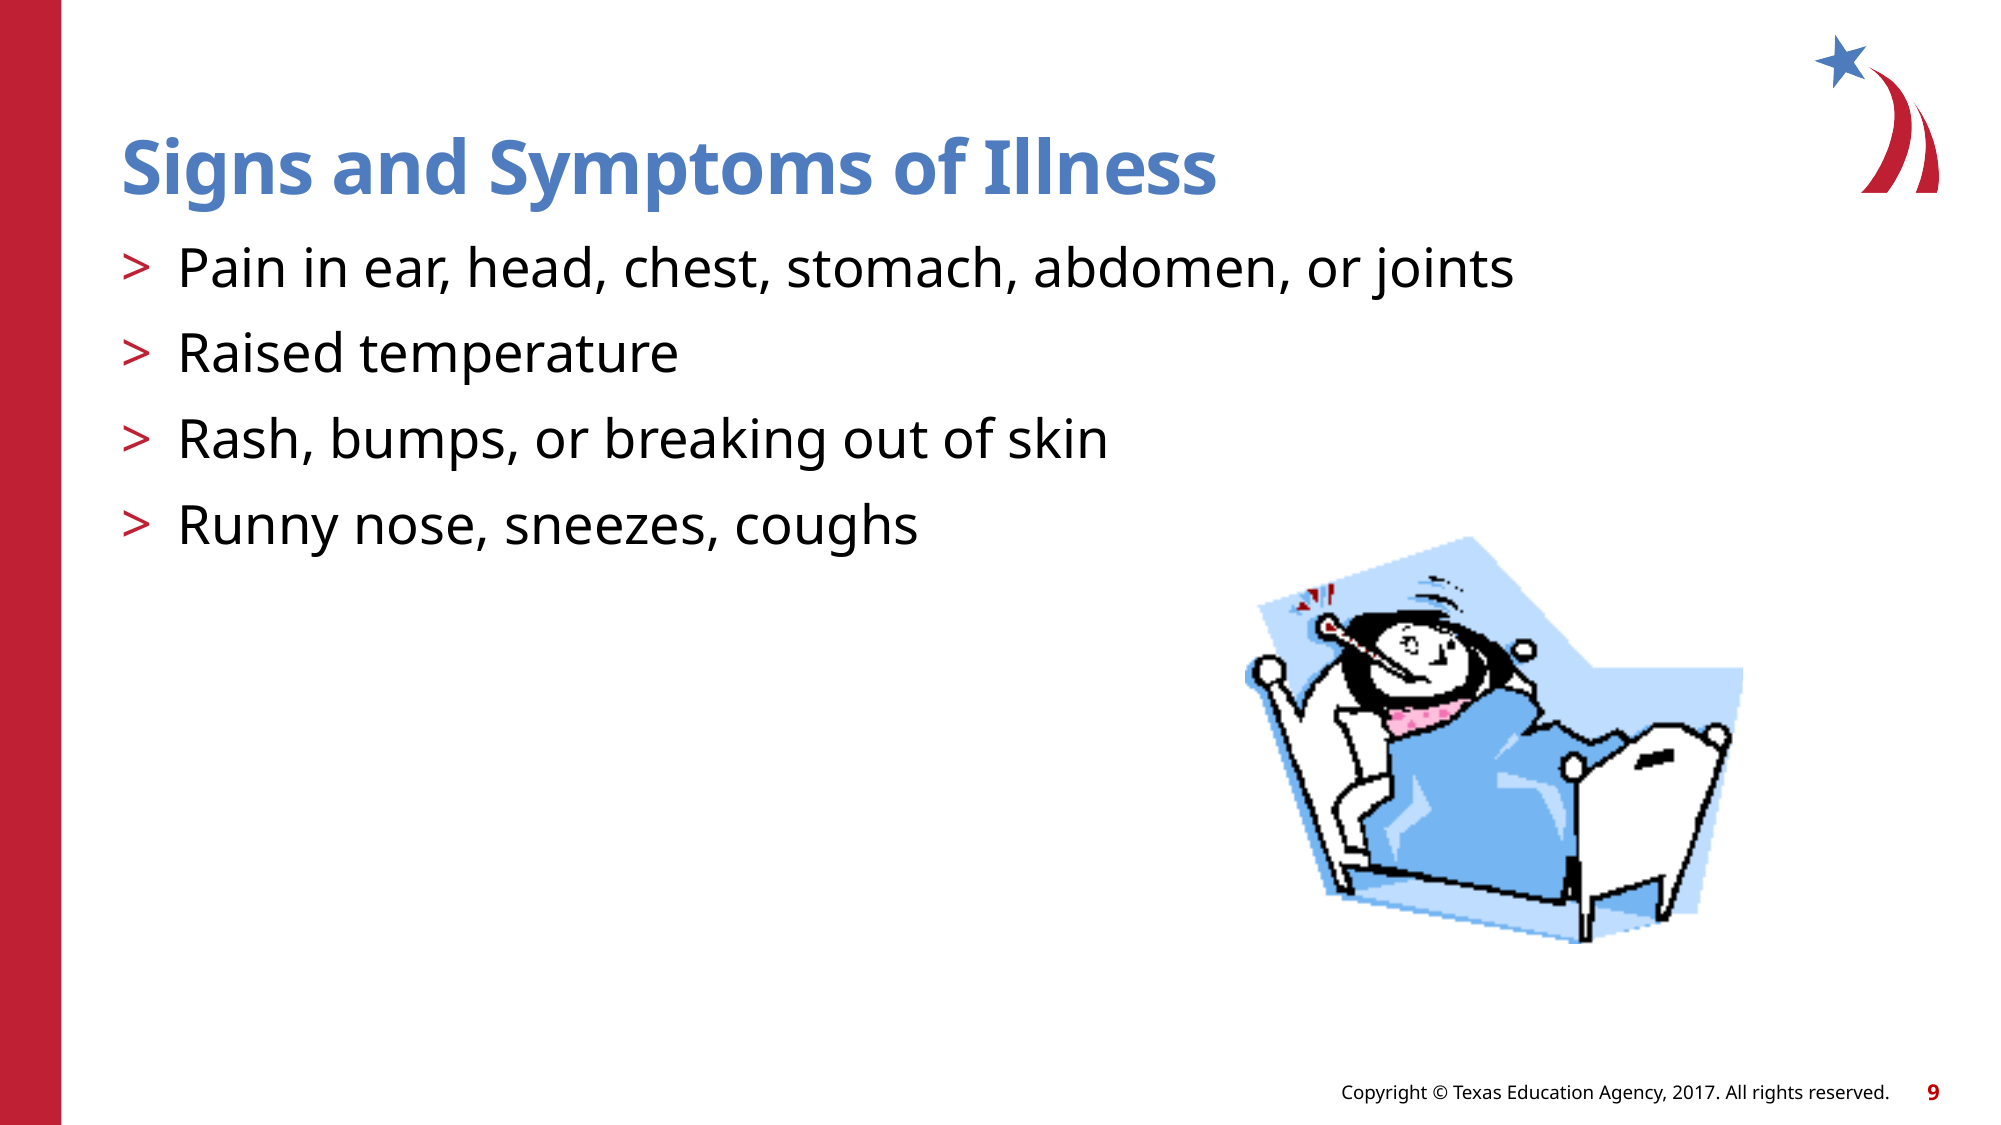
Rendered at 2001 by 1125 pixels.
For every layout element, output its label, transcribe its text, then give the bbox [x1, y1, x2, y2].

title Signs and Symptoms of Illness [121, 66, 1772, 211]
list Pain in ear, head, chest, stomach, abdomen, or joints Raised temperature Rash, bumps, or breaking out of skin Runny nose, sneezes, coughs [121, 233, 1884, 1010]
picture [1814, 34, 1939, 193]
picture [1244, 535, 1744, 944]
